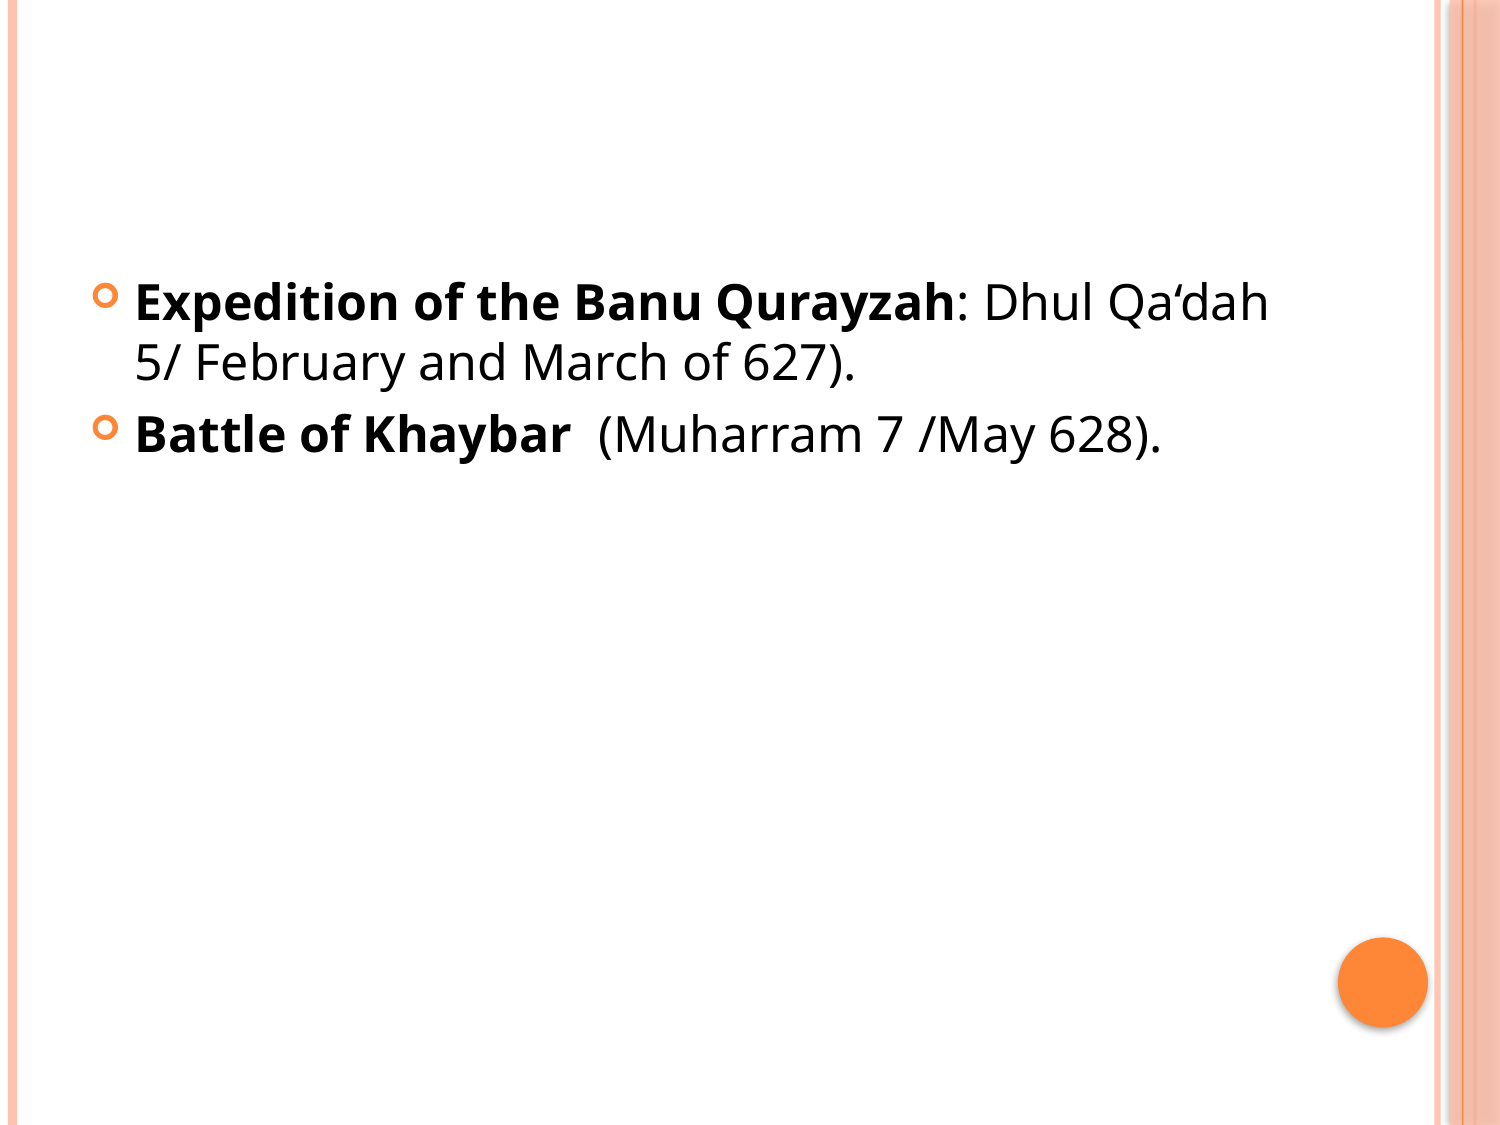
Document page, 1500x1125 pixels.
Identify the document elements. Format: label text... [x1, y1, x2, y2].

list Expedition of the Banu Qurayzah: Dhul Qa‘dah 5/ February and March of 627). Battle of Khaybar (Muharram 7 /May 628). [75, 262, 1300, 1062]
